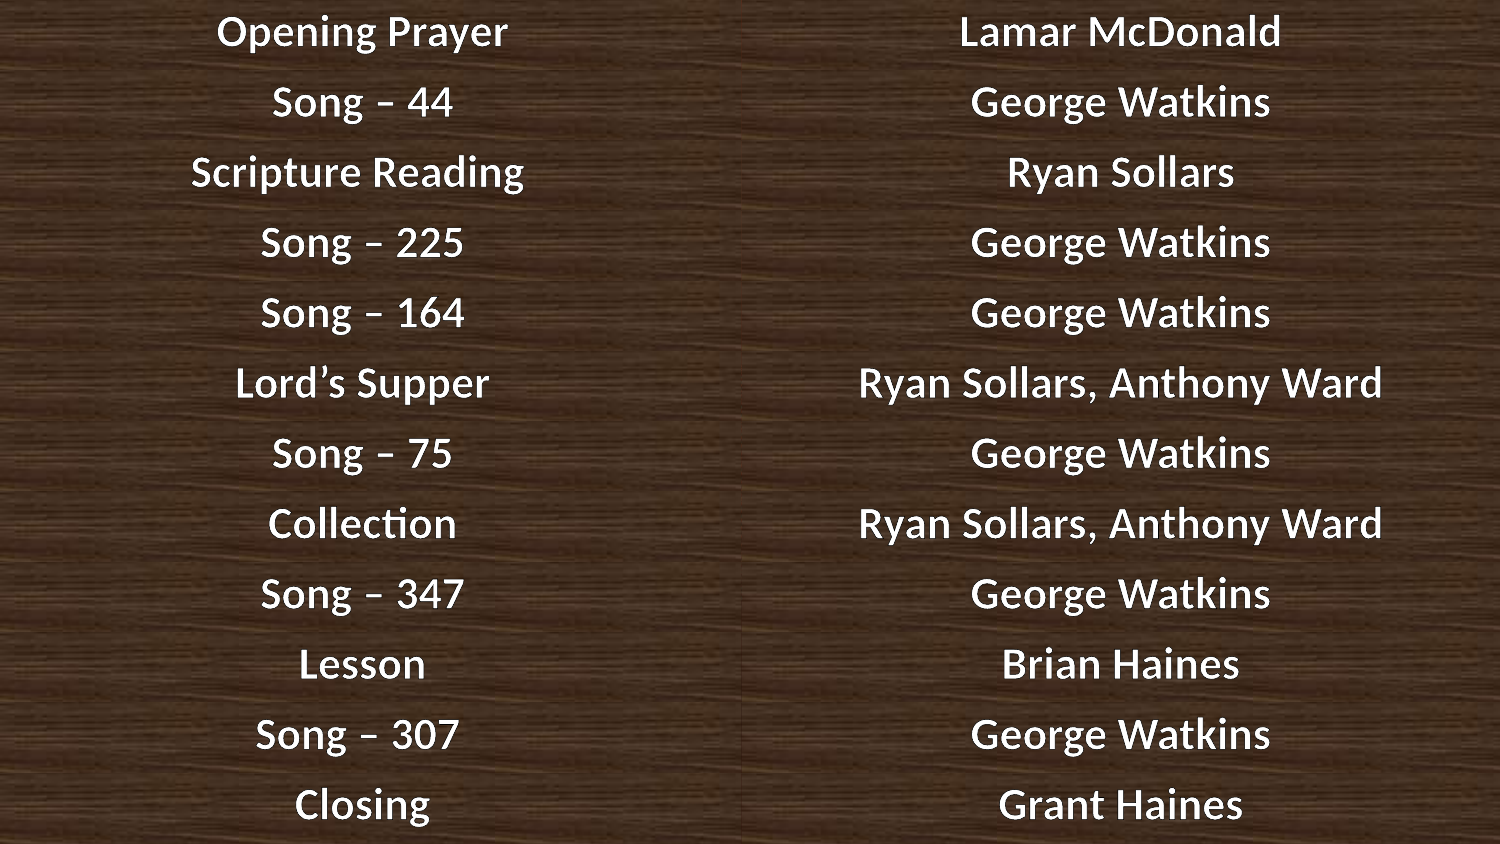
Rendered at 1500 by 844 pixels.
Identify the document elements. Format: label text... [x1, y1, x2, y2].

table_cell Ryan Sollars, Anthony Ward [742, 351, 1500, 422]
table_cell Closing [0, 773, 742, 843]
table_cell George Watkins [742, 422, 1500, 492]
table_cell Ryan Sollars [742, 141, 1500, 211]
table_cell Song – 44 [0, 70, 742, 141]
table_cell George Watkins [742, 703, 1500, 773]
table_cell Lord’s Supper [0, 351, 742, 422]
table_cell George Watkins [742, 70, 1500, 141]
table_header Lamar McDonald [742, 0, 1500, 70]
table_cell Song – 225 [0, 211, 742, 281]
table_cell Grant Haines [742, 773, 1500, 843]
table_cell Scripture Reading [0, 141, 742, 211]
table_cell Song – 347 [0, 562, 742, 632]
table_cell George Watkins [742, 281, 1500, 351]
table_cell Lesson [0, 632, 742, 703]
table_cell Song – 75 [0, 422, 742, 492]
table_cell Song – 307 [0, 703, 742, 773]
table_cell Song – 164 [0, 281, 742, 351]
table_header Opening Prayer [0, 0, 742, 70]
table_cell Ryan Sollars, Anthony Ward [742, 492, 1500, 562]
table_cell George Watkins [742, 211, 1500, 281]
table_cell George Watkins [742, 562, 1500, 632]
table_cell Collection [0, 492, 742, 562]
table_cell Brian Haines [742, 632, 1500, 703]
